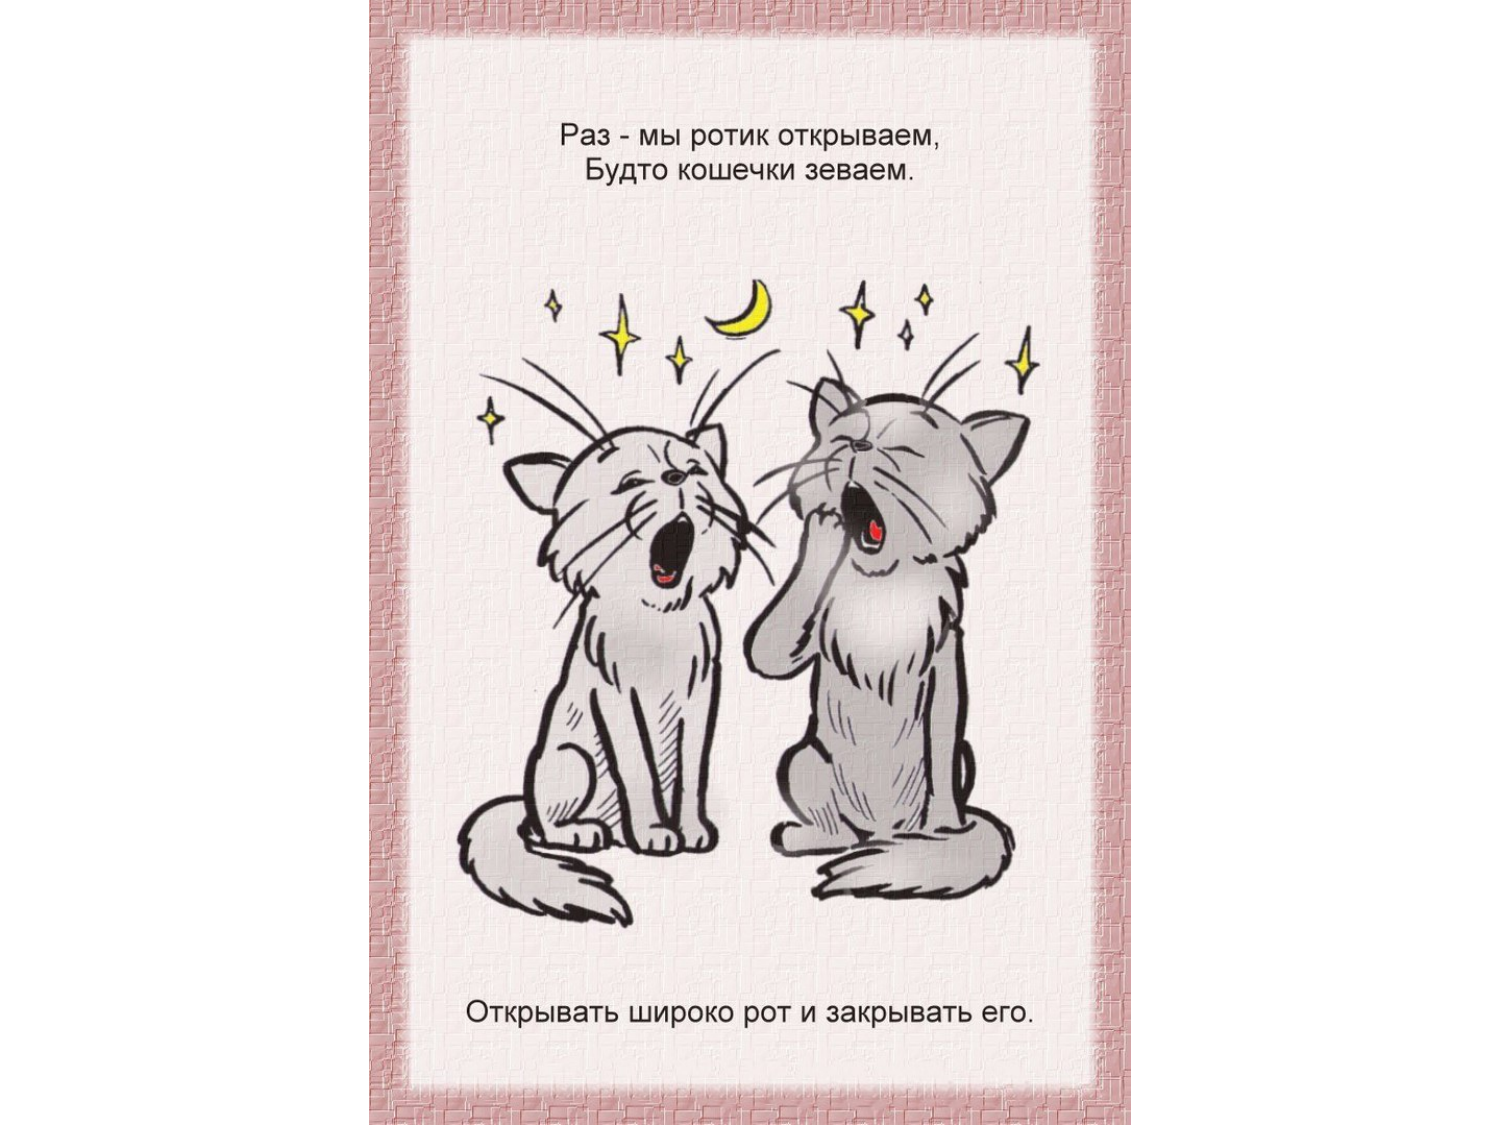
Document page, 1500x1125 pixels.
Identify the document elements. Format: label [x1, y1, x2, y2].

picture [368, 0, 1131, 1125]
